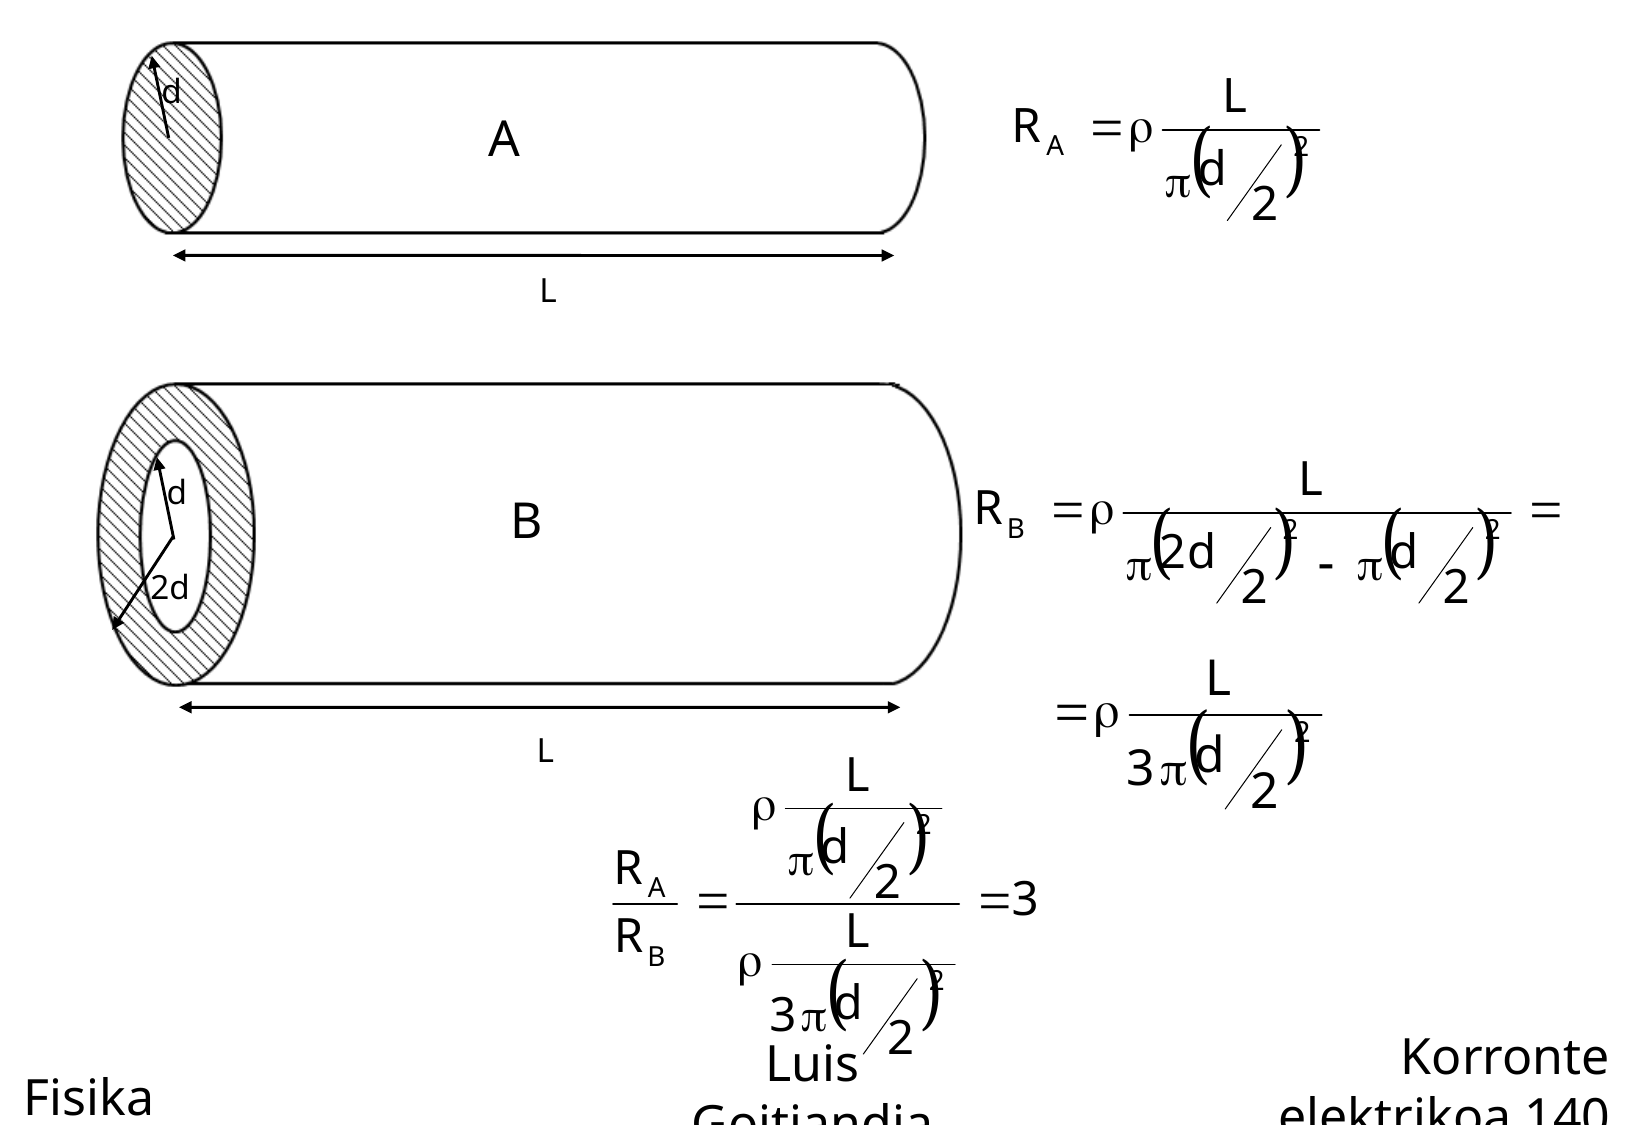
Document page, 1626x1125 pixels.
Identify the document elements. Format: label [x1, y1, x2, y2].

text_box [1044, 644, 1331, 819]
text_box [969, 445, 1563, 612]
text_box [1006, 62, 1329, 230]
text_box [604, 741, 1052, 1066]
text_box [94, 381, 972, 778]
text_box [120, 32, 937, 318]
